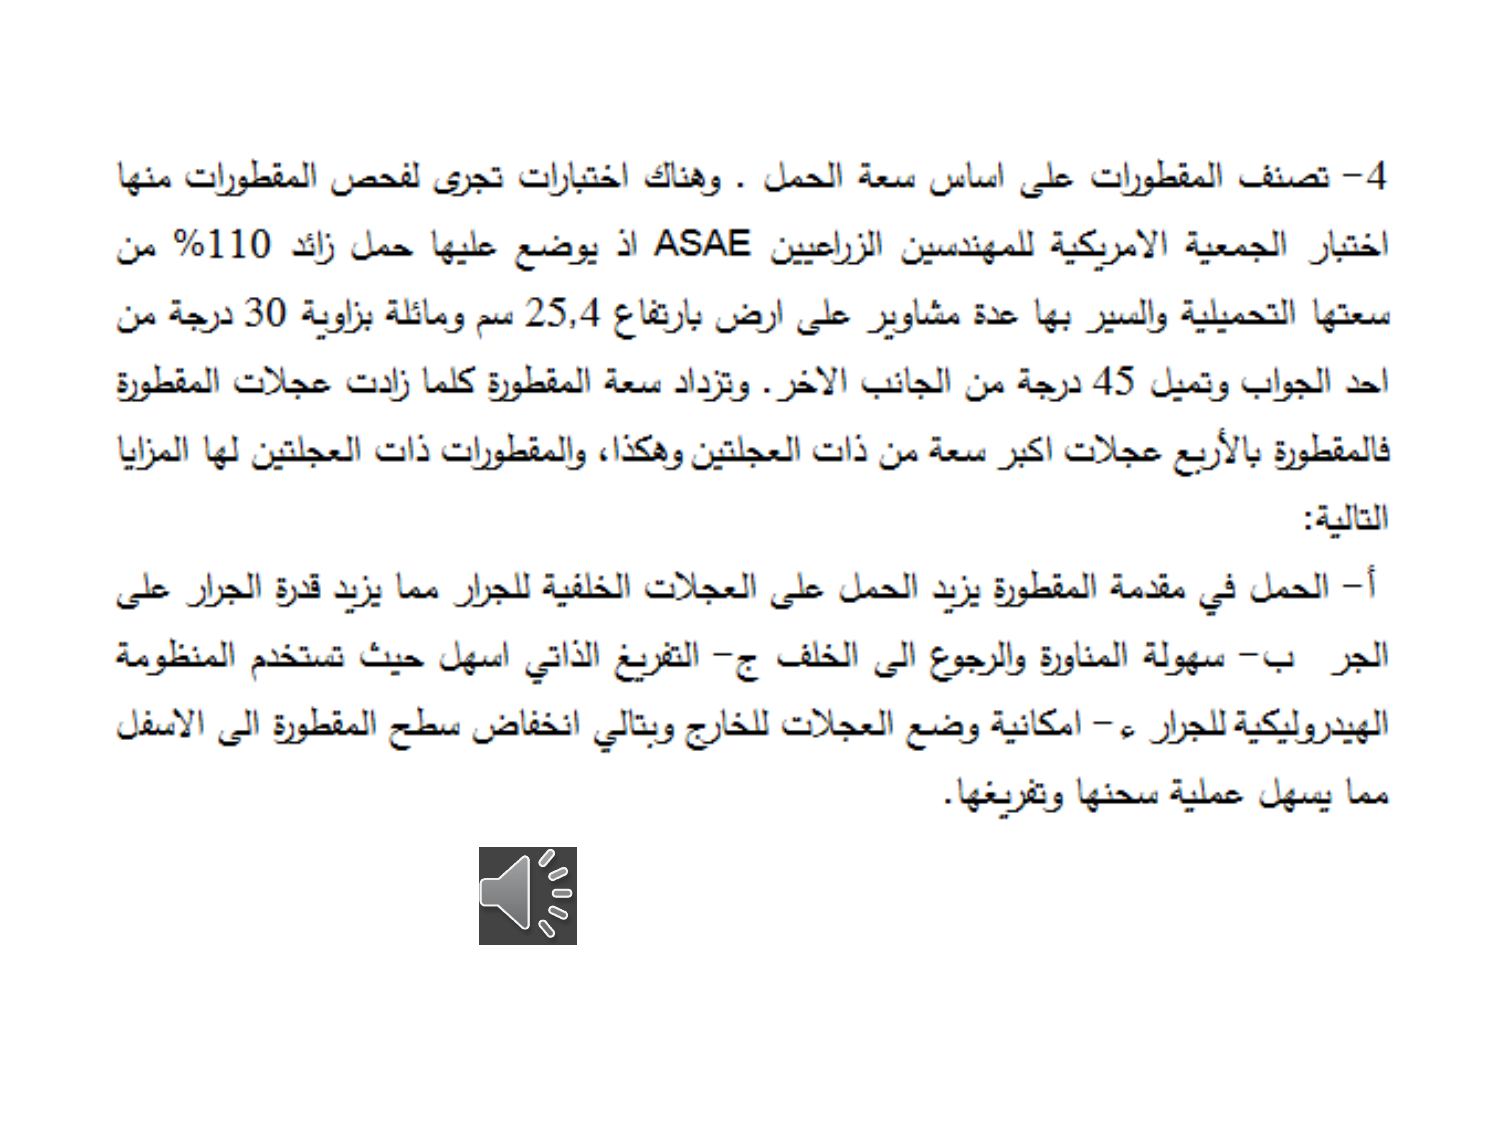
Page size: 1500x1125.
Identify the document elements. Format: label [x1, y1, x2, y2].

picture [100, 136, 1408, 947]
